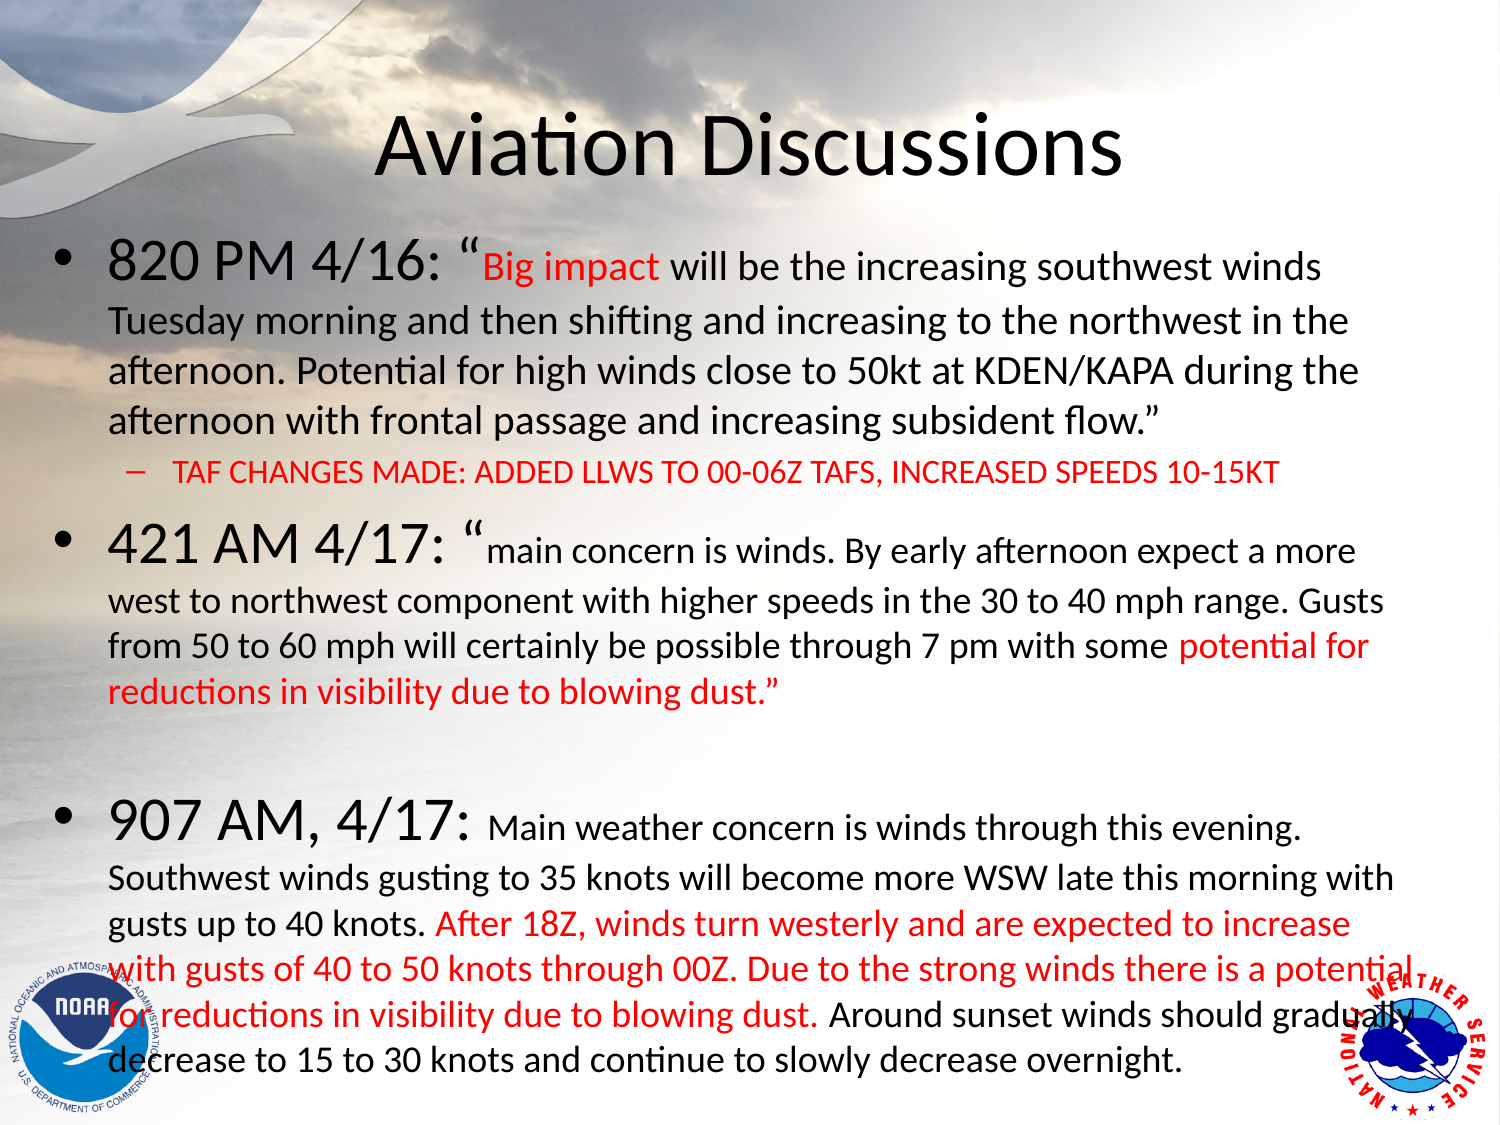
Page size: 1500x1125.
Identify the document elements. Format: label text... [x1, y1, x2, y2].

title Aviation Discussions [75, 45, 1425, 212]
picture [0, 0, 1500, 1125]
list 820 PM 4/16: “Big impact will be the increasing southwest winds Tuesday morning and then shifting and increasing to the northwest in the afternoon. Potential for high winds close to 50kt at KDEN/KAPA during the afternoon with frontal passage and increasing subsident flow.” TAF CHANGES MADE: ADDED LLWS TO 00-06Z TAFS, INCREASED SPEEDS 10-15KT 421 AM 4/17: “main concern is winds. By early afternoon expect a more west to northwest component with higher speeds in the 30 to 40 mph range. Gusts from 50 to 60 mph will certainly be possible through 7 pm with some potential for reductions in visibility due to blowing dust.” 907 AM, 4/17: Main weather concern is winds through this evening. Southwest winds gusting to 35 knots will become more WSW late this morning with gusts up to 40 knots. After 18Z, winds turn westerly and are expected to increase with gusts of 40 to 50 knots through 00Z. Due to the strong winds there is a potential for reductions in visibility due to blowing dust. Around sunset winds should gradually decrease to 15 to 30 knots and continue to slowly decrease overnight. [37, 212, 1438, 1113]
